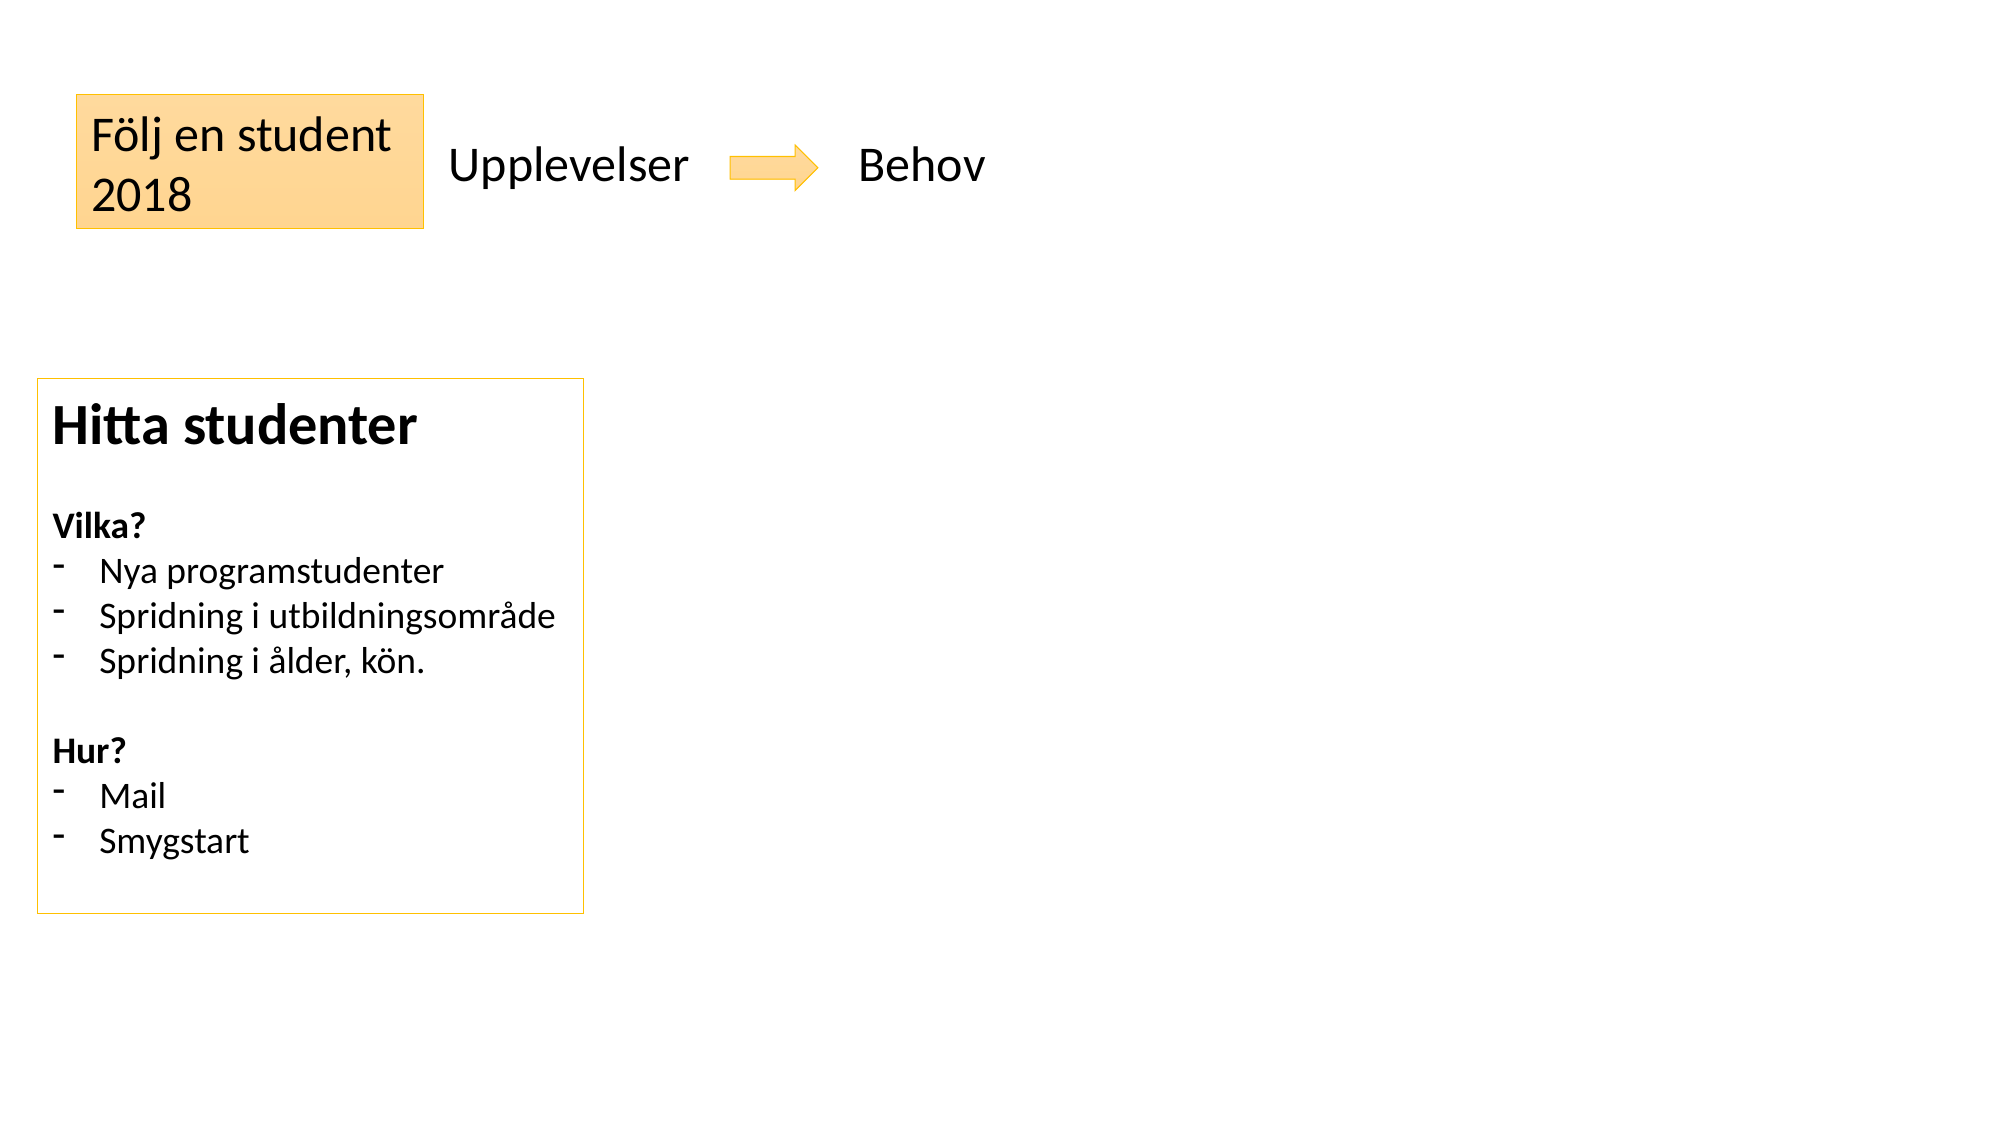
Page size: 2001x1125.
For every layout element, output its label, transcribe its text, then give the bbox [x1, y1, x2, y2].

text_box Hitta studenter Vilka? Nya programstudenter Spridning i utbildningsområde Spridning i ålder, kön. Hur? Mail Smygstart [37, 378, 584, 914]
text_box [729, 143, 819, 192]
text_box Upplevelser [434, 124, 714, 200]
text_box Behov [843, 124, 1025, 200]
text_box Följ en student 2018 [76, 94, 424, 229]
